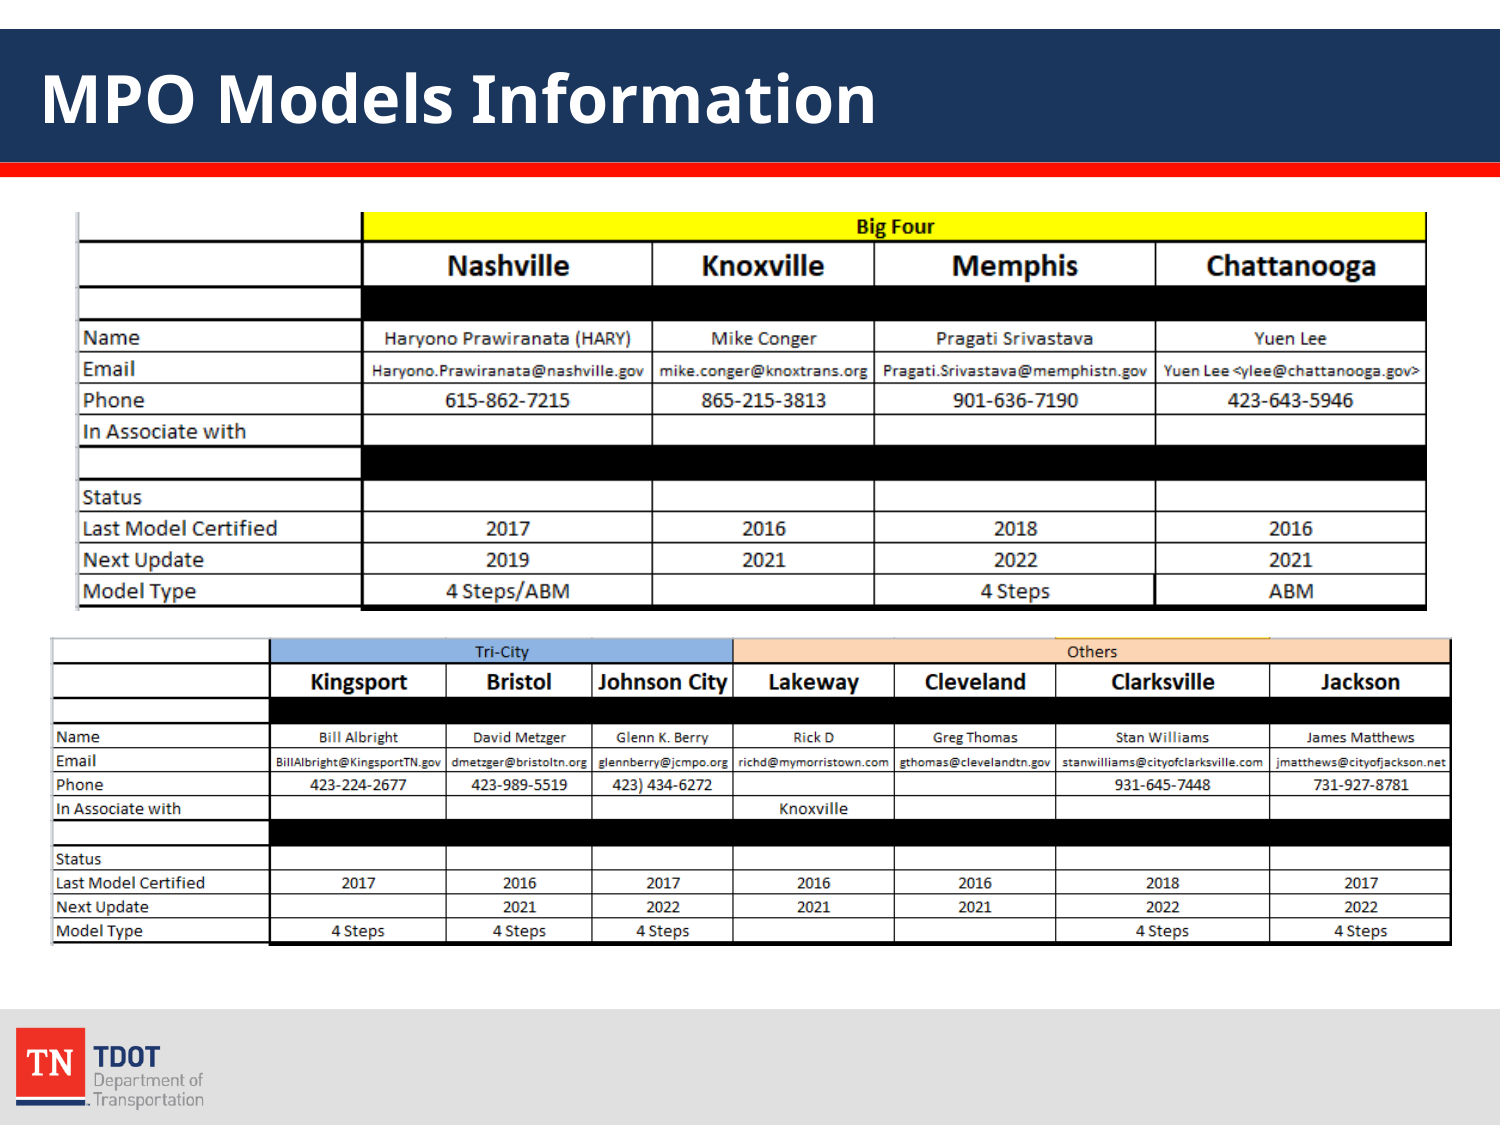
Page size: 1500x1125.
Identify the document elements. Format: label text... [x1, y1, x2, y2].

picture [74, 212, 1427, 612]
picture [49, 637, 1452, 946]
title MPO Models Information [24, 29, 1475, 165]
picture [6, 1009, 216, 1125]
